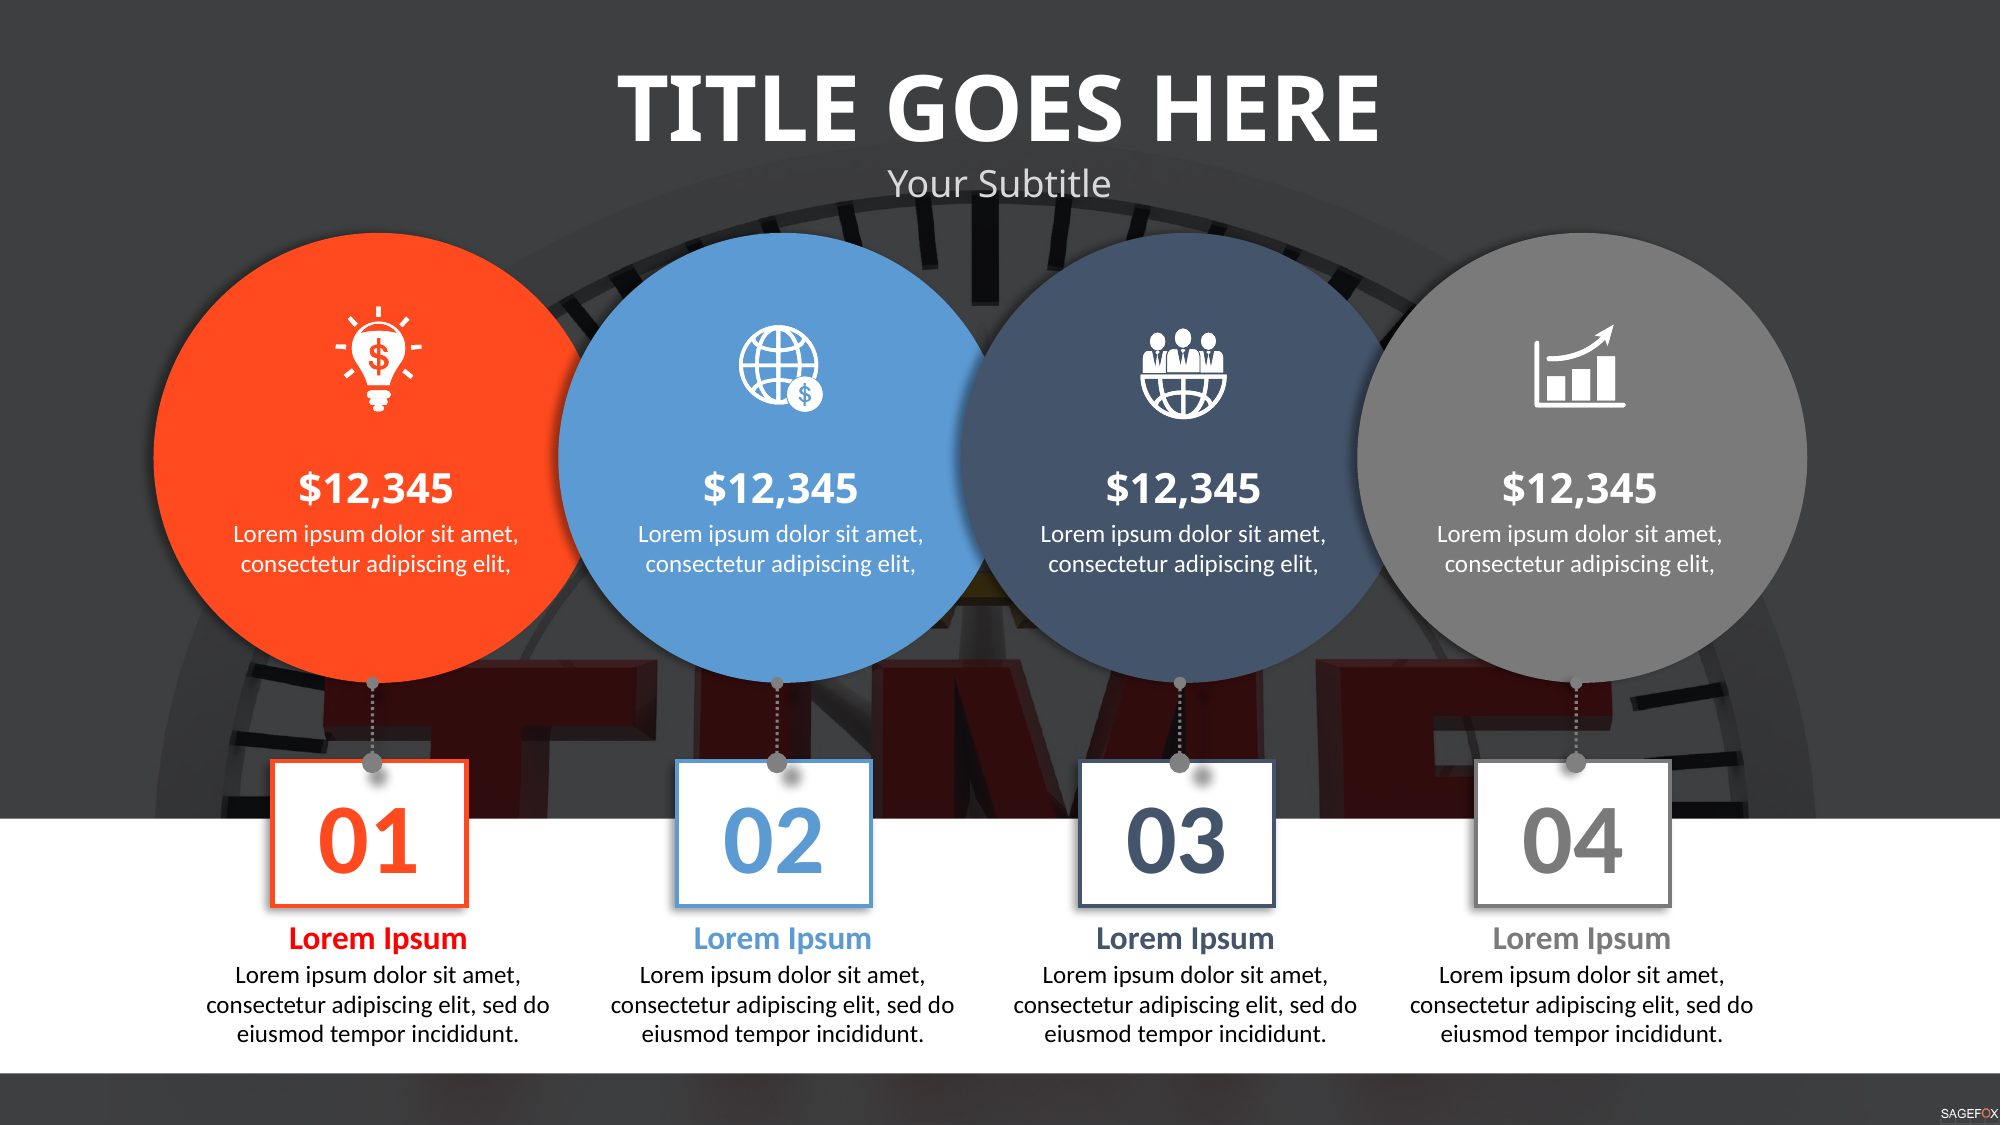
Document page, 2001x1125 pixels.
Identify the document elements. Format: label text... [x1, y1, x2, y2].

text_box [1534, 324, 1626, 408]
text_box [959, 231, 1378, 684]
text_box [1356, 231, 1809, 684]
text_box 04 [1475, 760, 1671, 907]
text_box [1140, 328, 1227, 420]
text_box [1007, 915, 1365, 1049]
text_box [152, 231, 575, 684]
text_box TITLE GOES HERE Your Subtitle [548, 42, 1452, 212]
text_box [738, 325, 823, 412]
text_box $12,345 Lorem ipsum dolor sit amet, consectetur adipiscing elit, [611, 457, 951, 583]
text_box $12,345 Lorem ipsum dolor sit amet, consectetur adipiscing elit, [1410, 457, 1750, 583]
text_box [0, 817, 2000, 1074]
text_box $12,345 Lorem ipsum dolor sit amet, consectetur adipiscing elit, [1014, 457, 1354, 583]
text_box 01 [271, 760, 468, 907]
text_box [335, 306, 422, 412]
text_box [200, 915, 557, 1049]
picture [1940, 0, 2001, 1125]
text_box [1403, 915, 1761, 1049]
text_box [604, 915, 962, 1049]
text_box [557, 231, 979, 684]
text_box $12,345 Lorem ipsum dolor sit amet, consectetur adipiscing elit, [206, 457, 546, 583]
text_box 03 [1079, 760, 1275, 907]
text_box 02 [676, 760, 872, 907]
